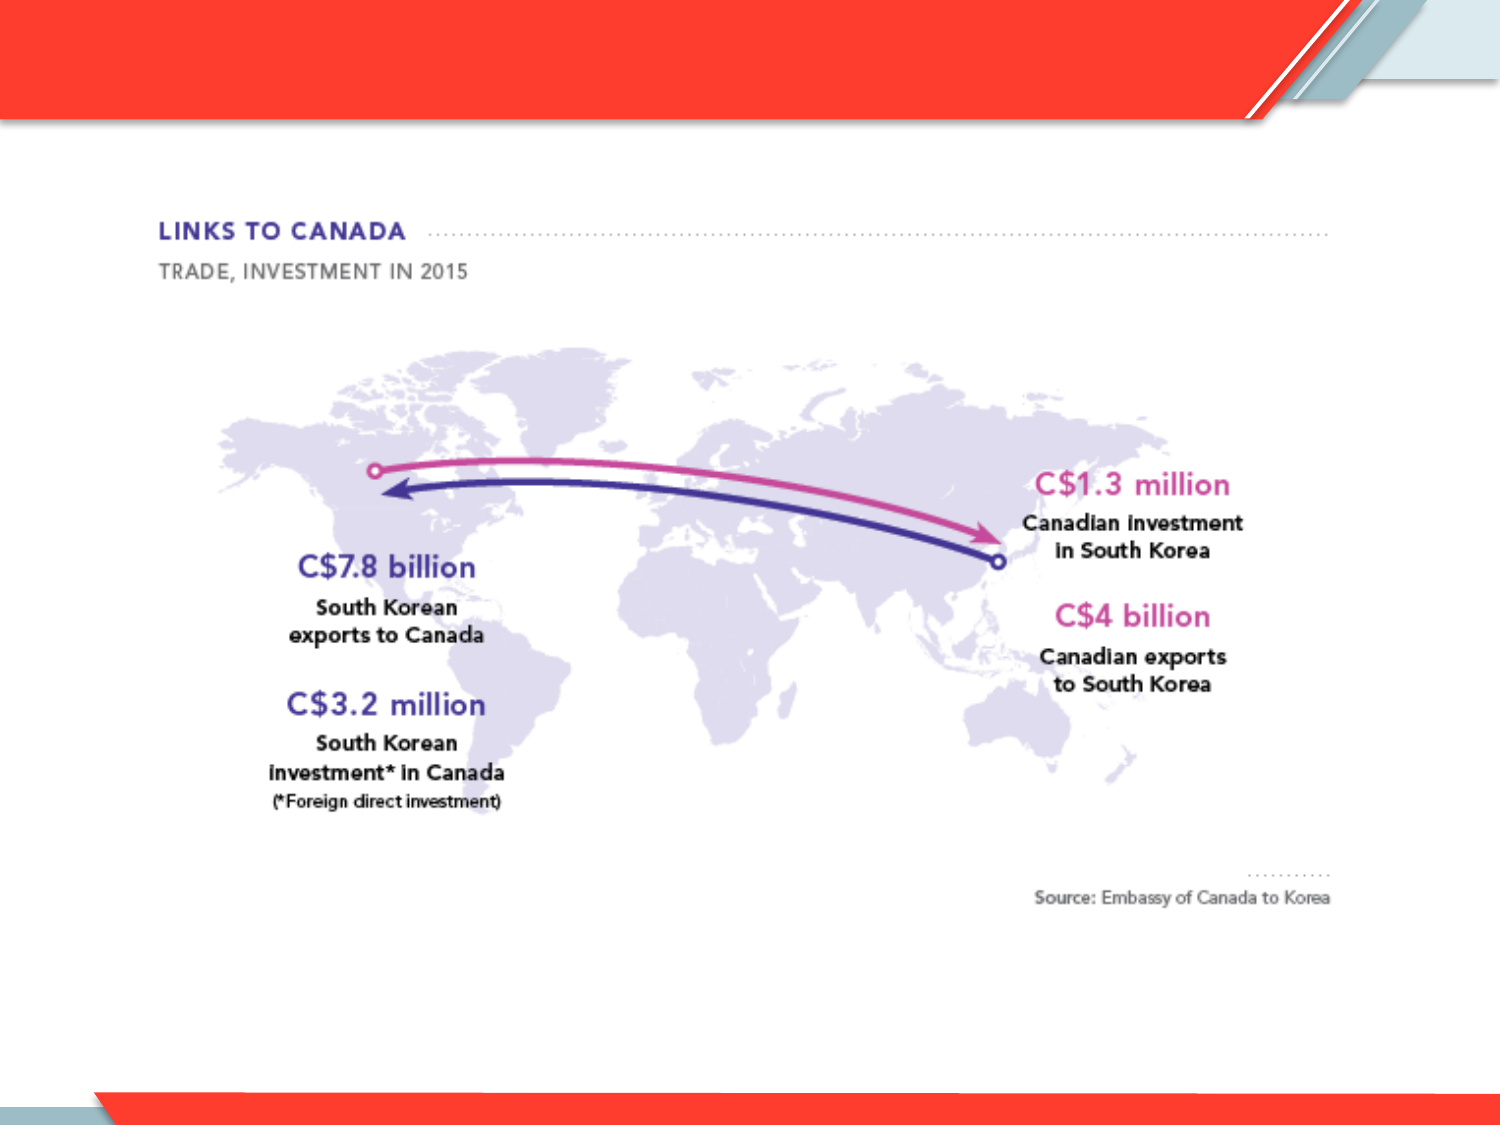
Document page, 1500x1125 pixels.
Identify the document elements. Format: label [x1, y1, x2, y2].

list [124, 192, 1364, 933]
